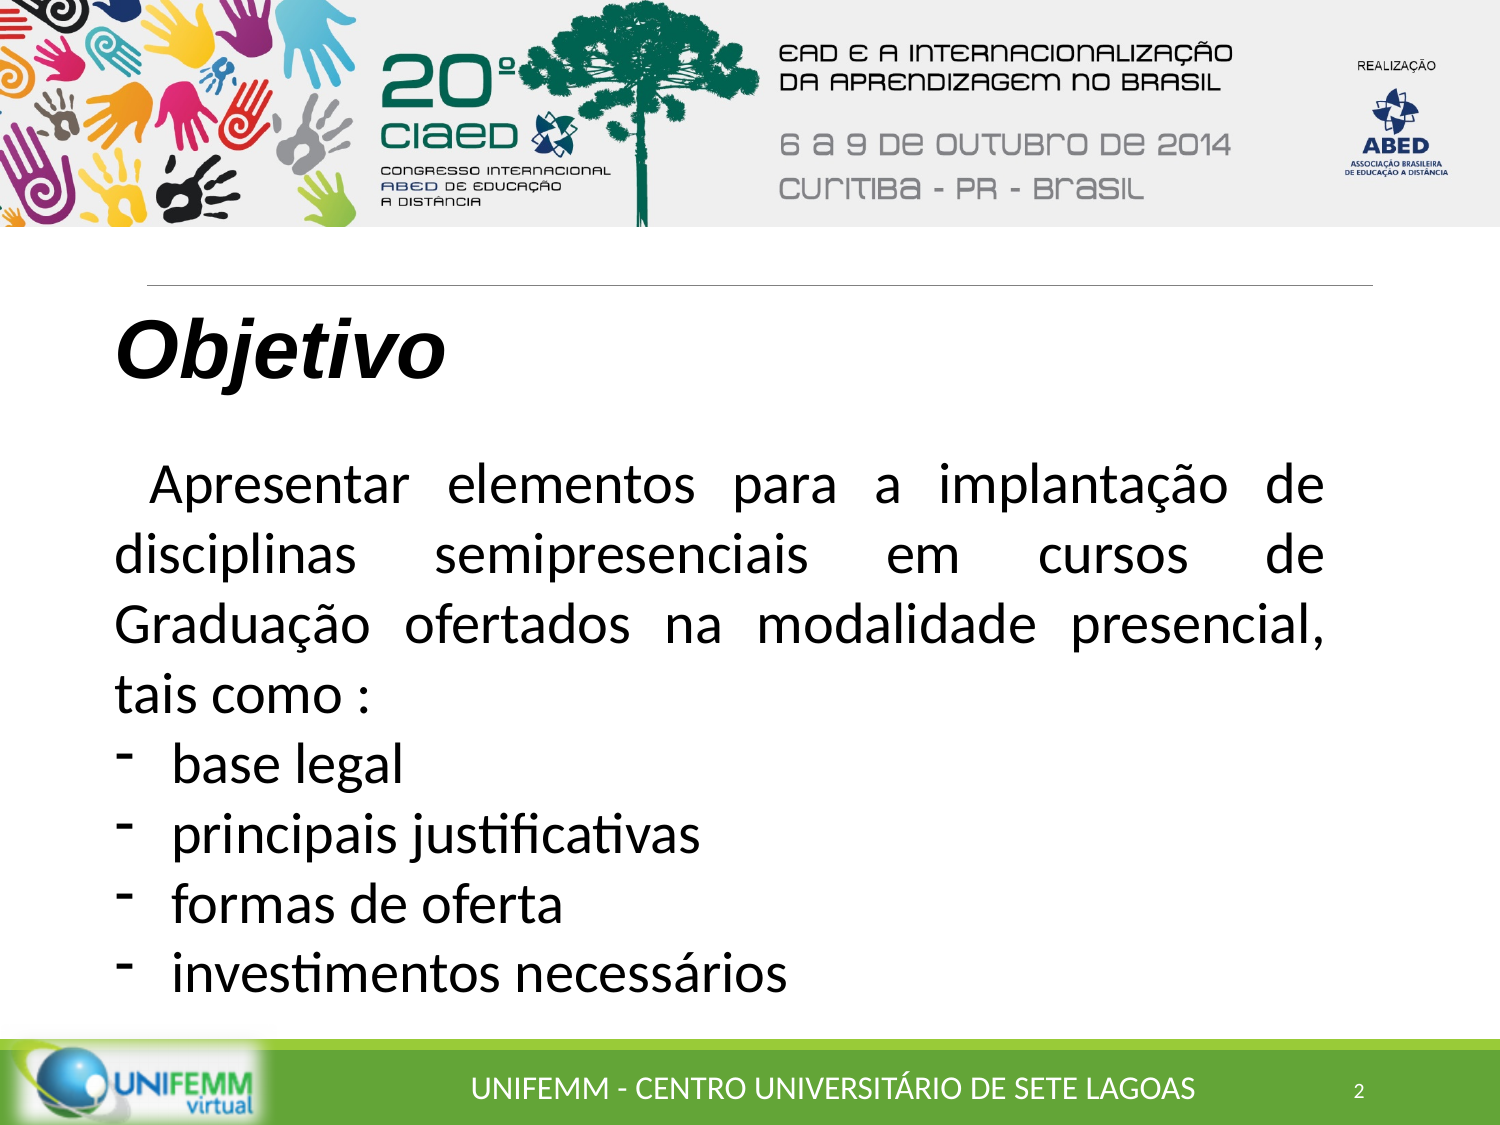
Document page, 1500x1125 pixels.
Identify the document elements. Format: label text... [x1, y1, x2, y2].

picture [0, 1022, 278, 1125]
footer UNIFEMM - CENTRO UNIVERSITÁRIO DE SETE LAGOAS [391, 1059, 1218, 1113]
picture [0, 0, 1500, 228]
text_box Objetivo Apresentar elementos para a implantação de disciplinas semipresenciais em cursos de Graduação ofertados na modalidade presencial, tais como : base legal principais justificativas formas de oferta investimentos necessários [100, 287, 1341, 1125]
slide_number 2 [1218, 1059, 1380, 1120]
